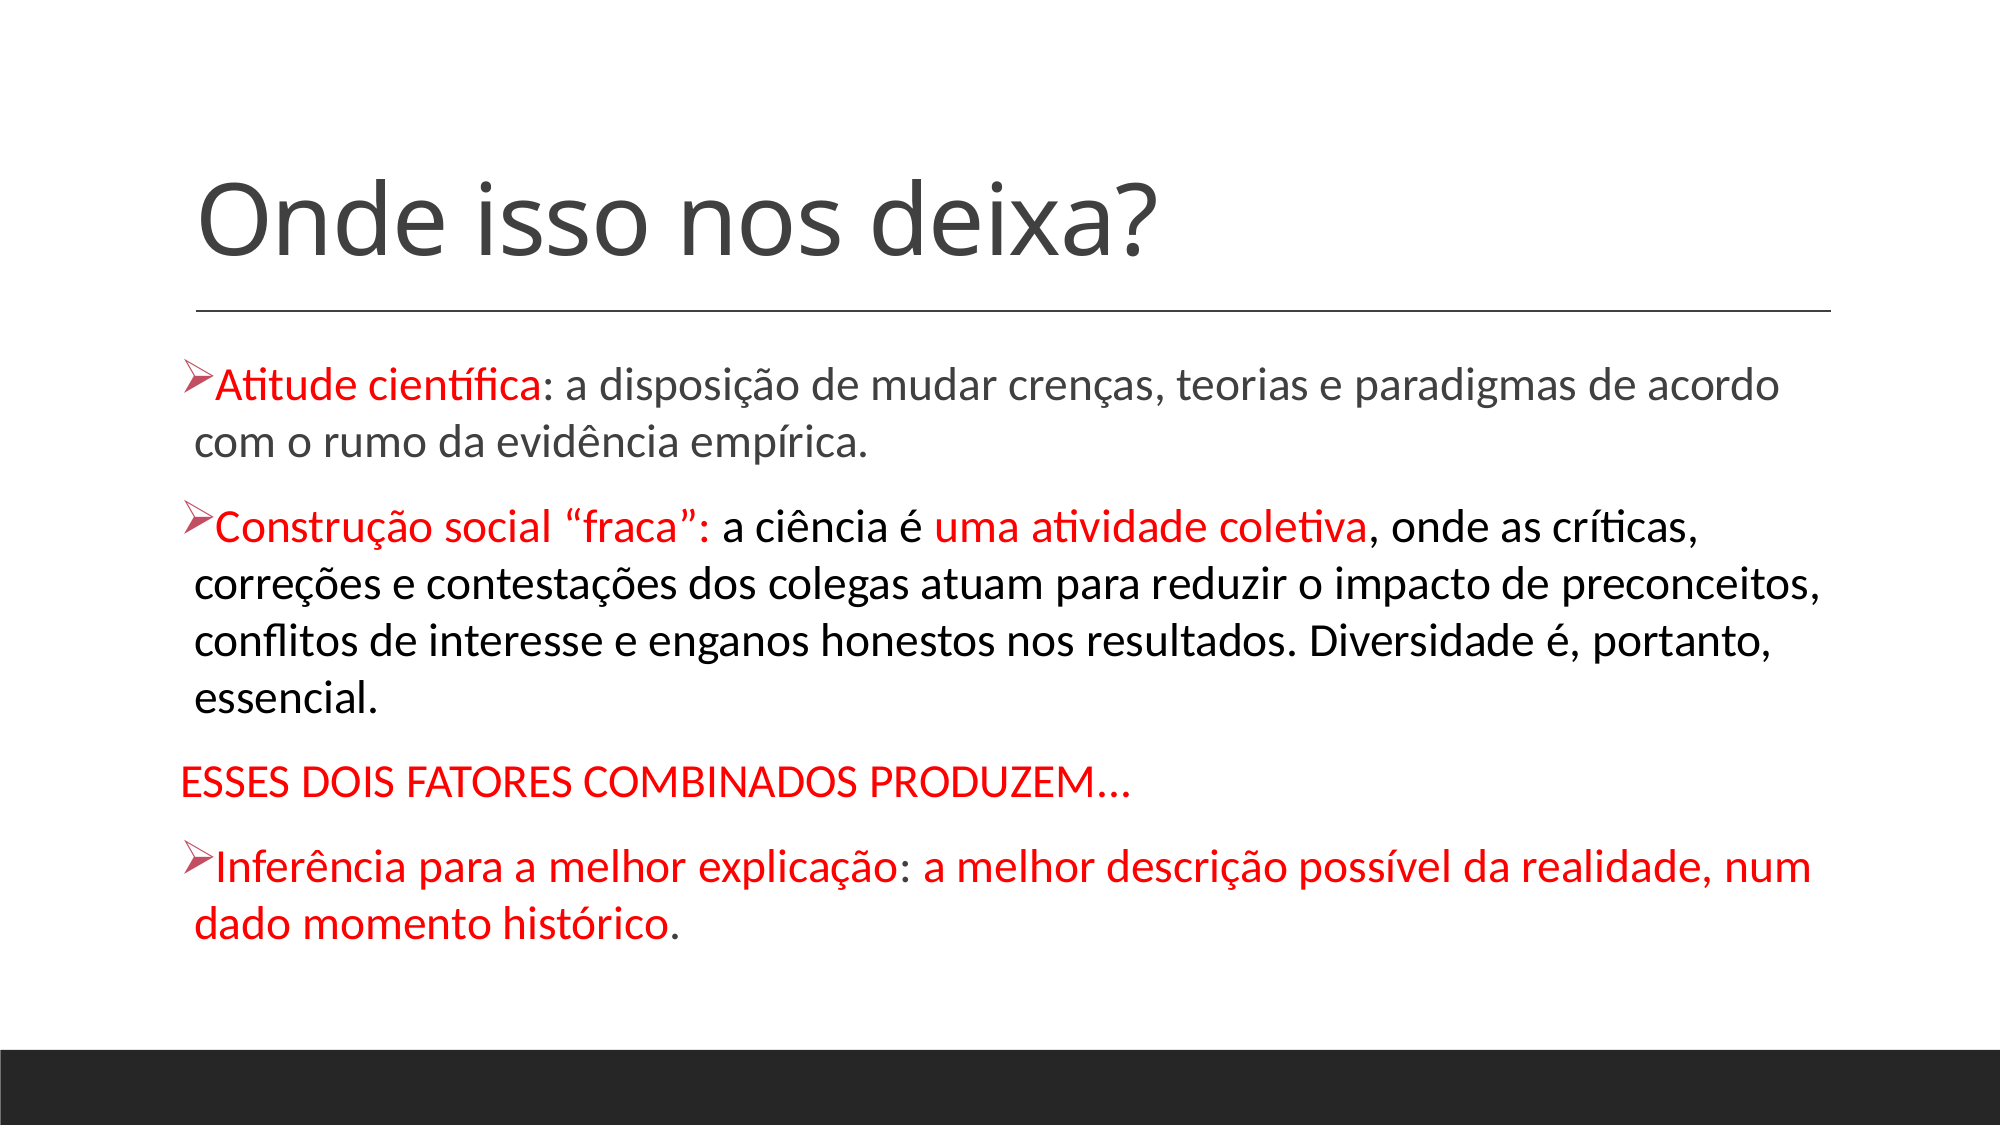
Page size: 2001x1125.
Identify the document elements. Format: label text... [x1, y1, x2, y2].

title Onde isso nos deixa? [180, 47, 1830, 285]
list Atitude científica: a disposição de mudar crenças, teorias e paradigmas de acordo com o rumo da evidência empírica. Construção social “fraca”: a ciência é uma atividade coletiva, onde as críticas, correções e contestações dos colegas atuam para reduzir o impacto de preconceitos, conflitos de interesse e enganos honestos nos resultados. Diversidade é, portanto, essencial. ESSES DOIS FATORES COMBINADOS PRODUZEM... Inferência para a melhor explicação: a melhor descrição possível da realidade, num dado momento histórico. [180, 345, 1830, 963]
